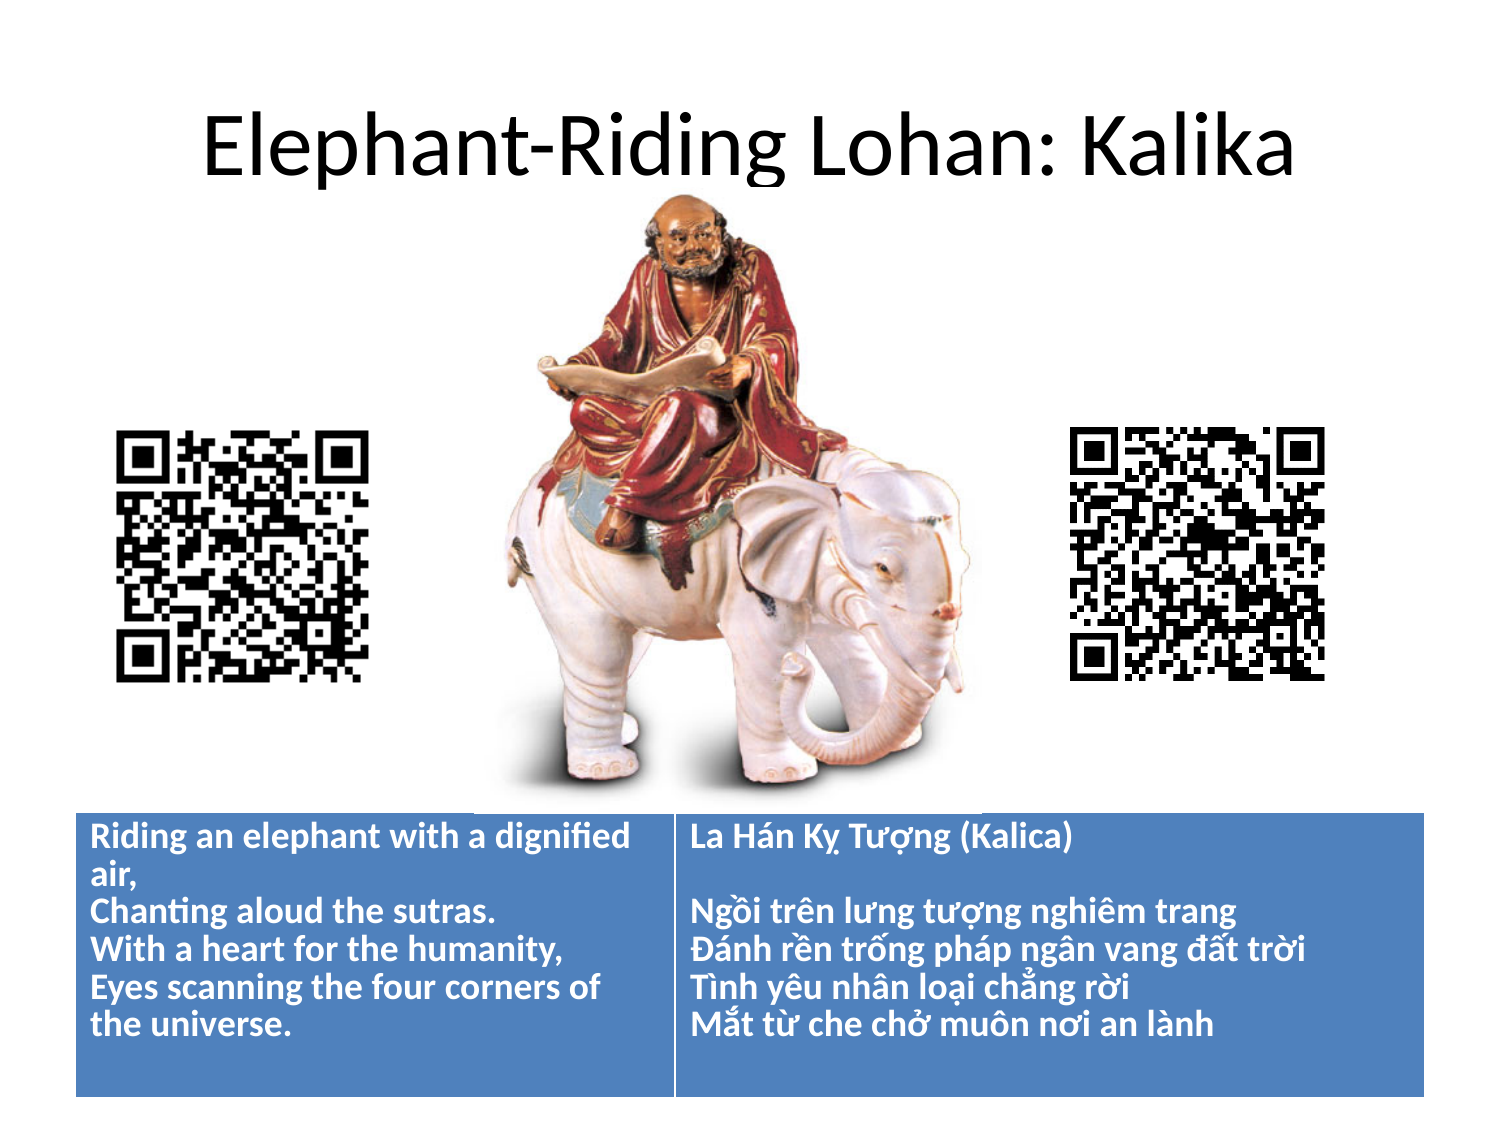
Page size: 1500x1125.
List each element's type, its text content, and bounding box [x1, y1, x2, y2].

picture [474, 187, 983, 815]
table_header La Hán Kỵ Tượng (Kalica) Ngồi trên lưng tượng nghiêm trang Đánh rền trống pháp ngân vang đất trời Tình yêu nhân loại chẳng rời Mắt từ che chở muôn nơi an lành [676, 813, 1424, 1097]
picture [87, 400, 401, 714]
title Elephant-Riding Lohan: Kalika [75, 45, 1425, 233]
picture [1056, 412, 1338, 694]
table_header Riding an elephant with a dignified air, Chanting aloud the sutras. With a heart for the humanity, Eyes scanning the four corners of the universe. [76, 813, 674, 1097]
